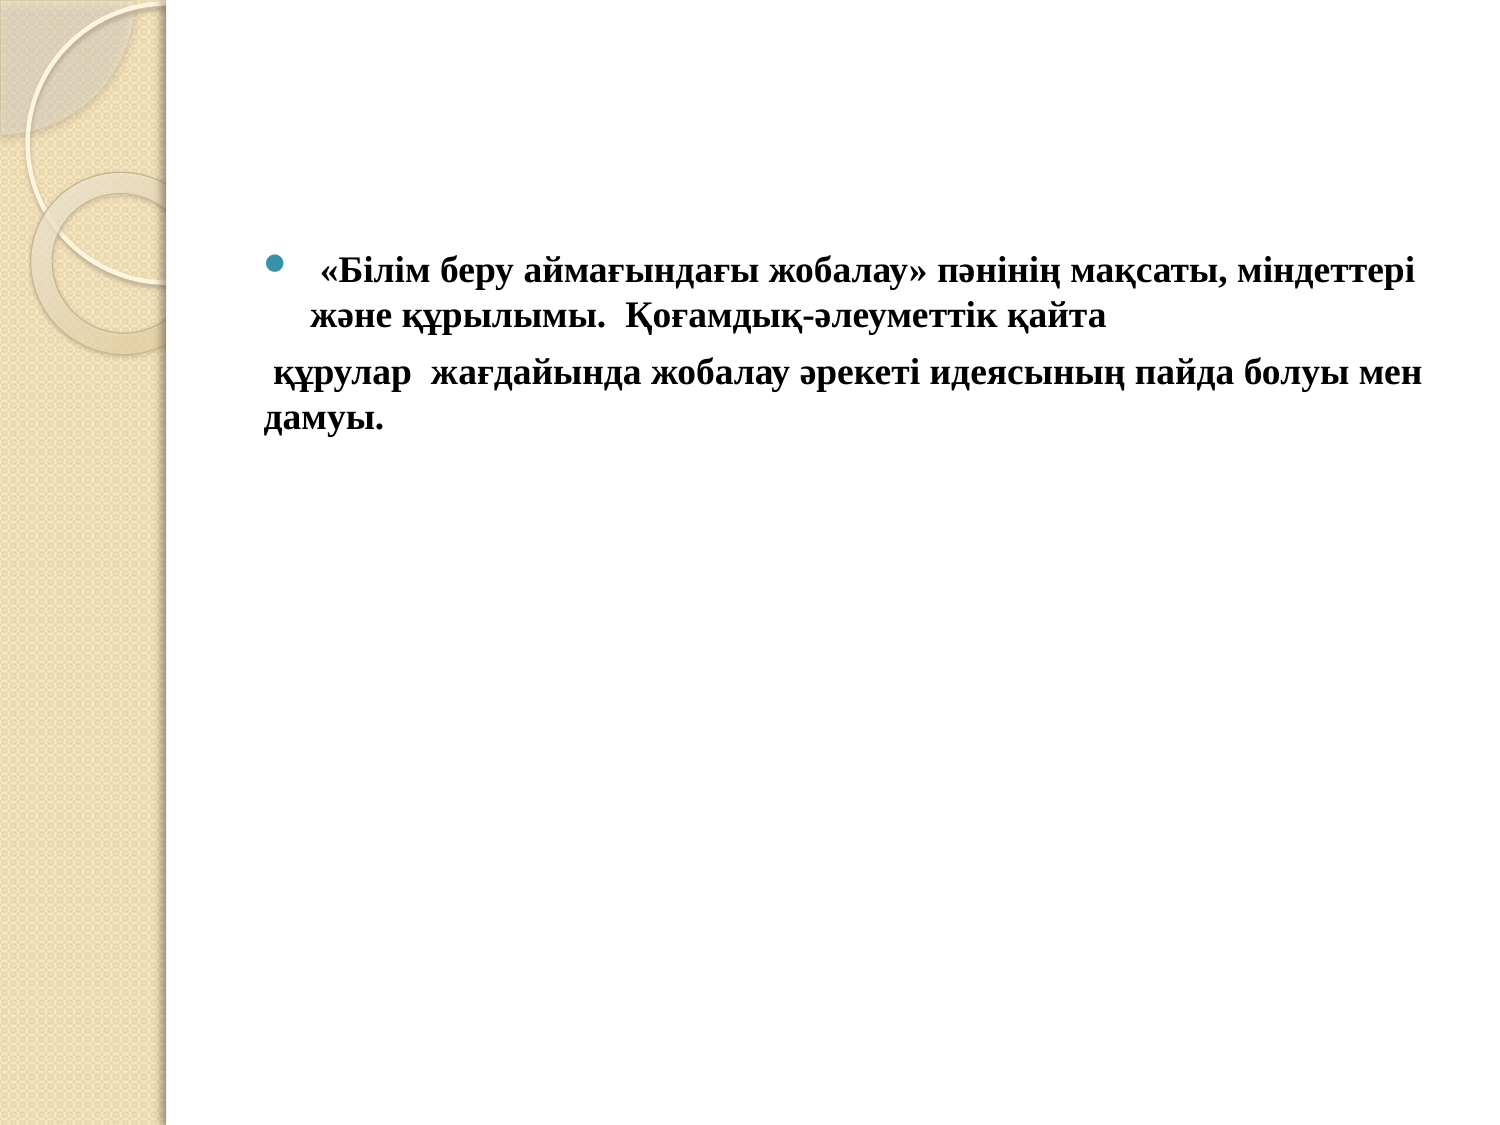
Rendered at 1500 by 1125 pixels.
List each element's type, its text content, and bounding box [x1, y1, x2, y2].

list «Білім беру аймағындағы жобалау» пәнінің мақсаты, міндеттері және құрылымы. Қоғамдық-әлеуметтік қайта құрулар жағдайында жобалау әрекеті идеясының пайда болуы мен дамуы. [235, 237, 1466, 1025]
